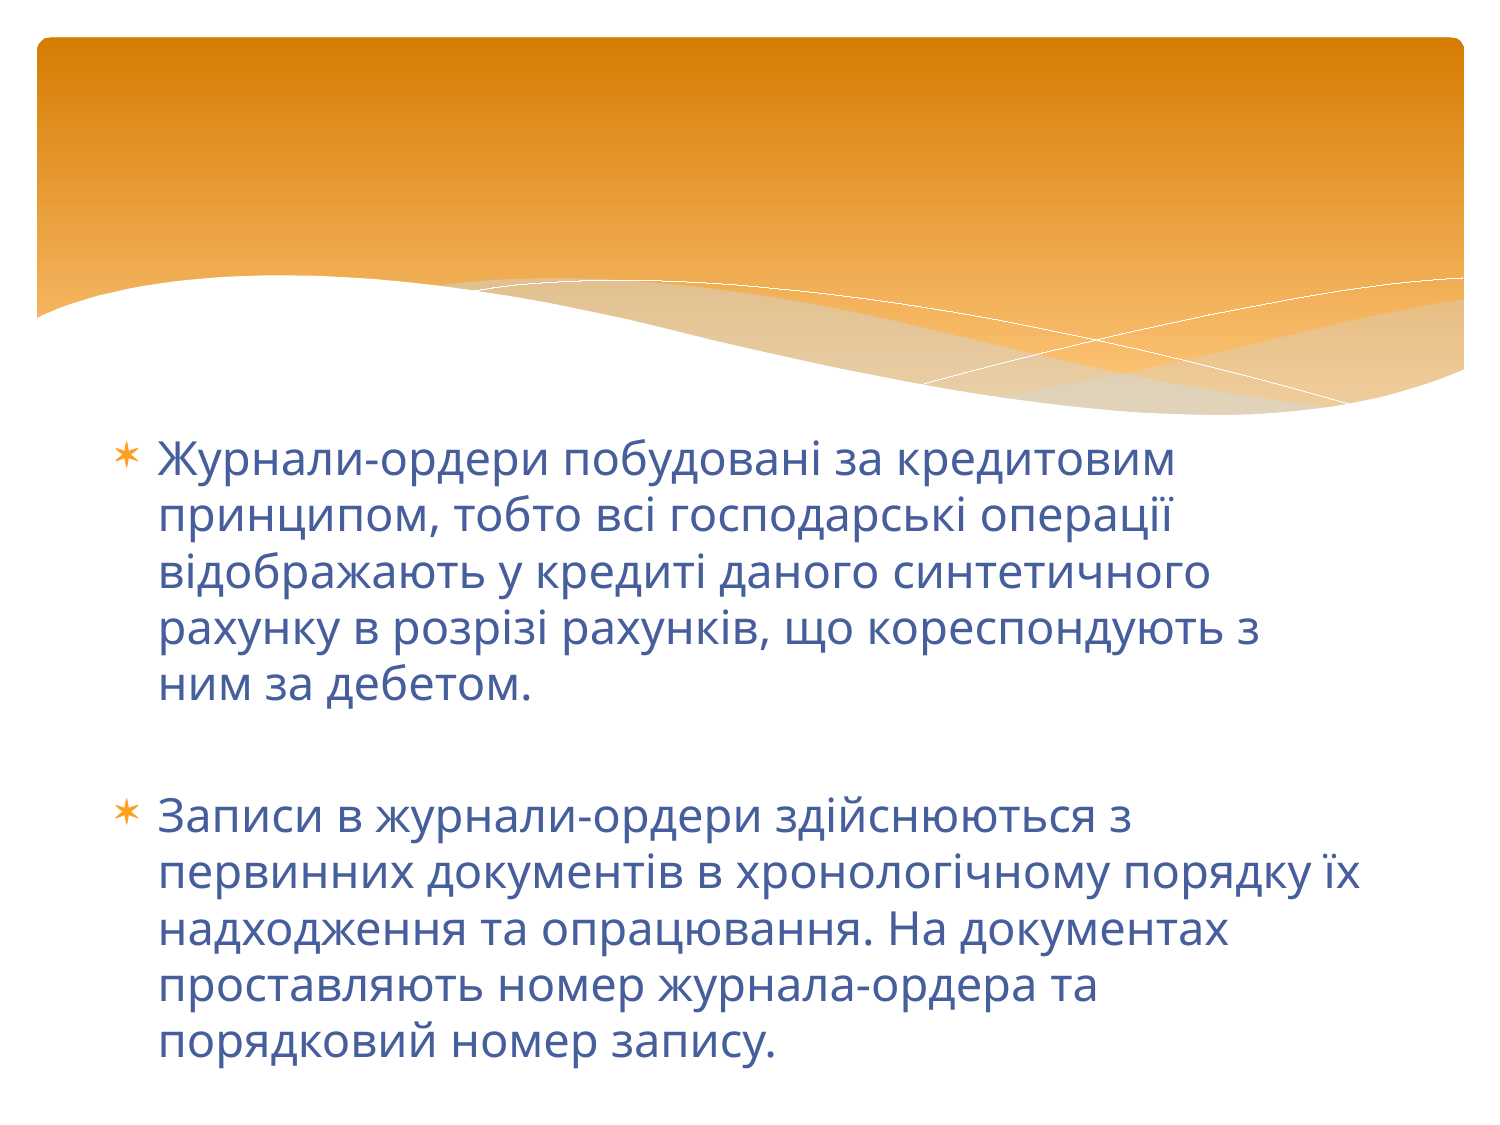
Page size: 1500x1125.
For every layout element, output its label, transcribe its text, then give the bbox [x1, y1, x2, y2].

list Журнали-ордери побудовані за кредитовим принципом, тобто всі господарські операції відображають у кредиті даного синтетичного рахунку в розрізі рахунків, що кореспондують з ним за дебетом. Записи в журнали-ордери здійснюються з первинних документів в хронологічному порядку їх надходження та опрацювання. На документах проставляють номер журнала-ордера та порядковий номер запису. [100, 420, 1382, 1076]
